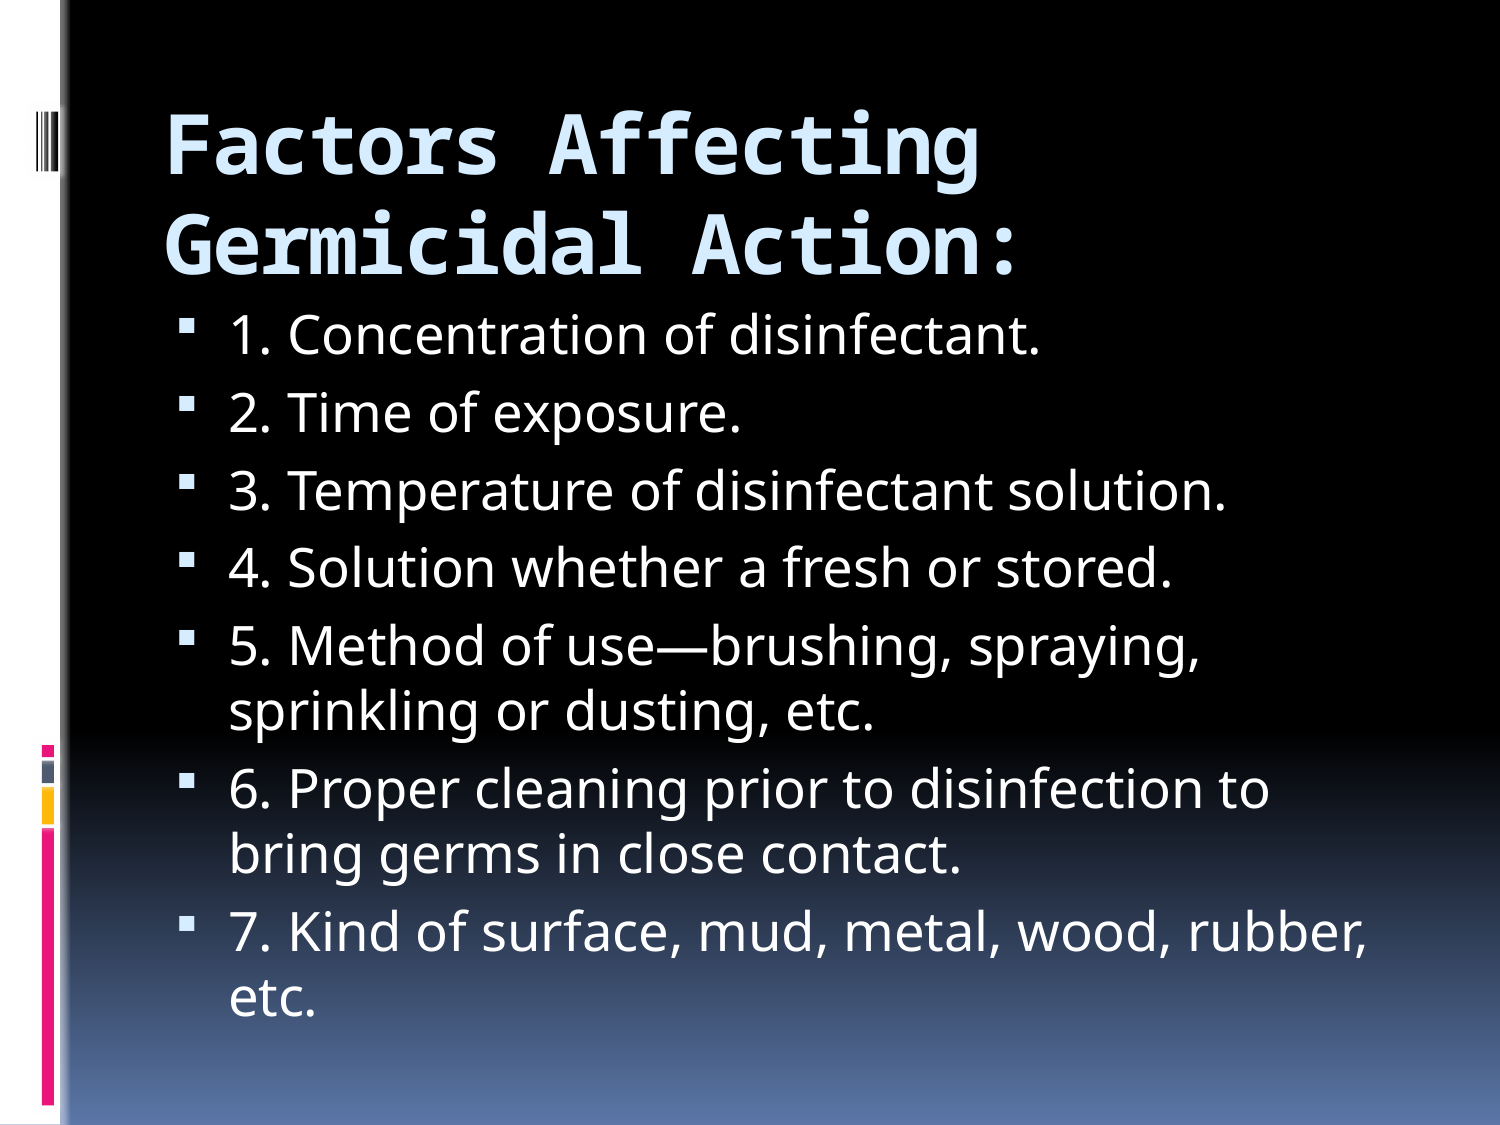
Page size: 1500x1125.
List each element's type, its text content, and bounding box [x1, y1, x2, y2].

list 1. Concentration of disinfectant. 2. Time of exposure. 3. Temperature of disinfectant solution. 4. Solution whether a fresh or stored. 5. Method of use—brushing, spraying, sprinkling or dusting, etc. 6. Proper cleaning prior to disinfection to bring germs in close contact. 7. Kind of surface, mud, metal, wood, rubber, etc. [150, 292, 1425, 1043]
title Factors Affecting Germicidal Action: [150, 83, 1425, 234]
